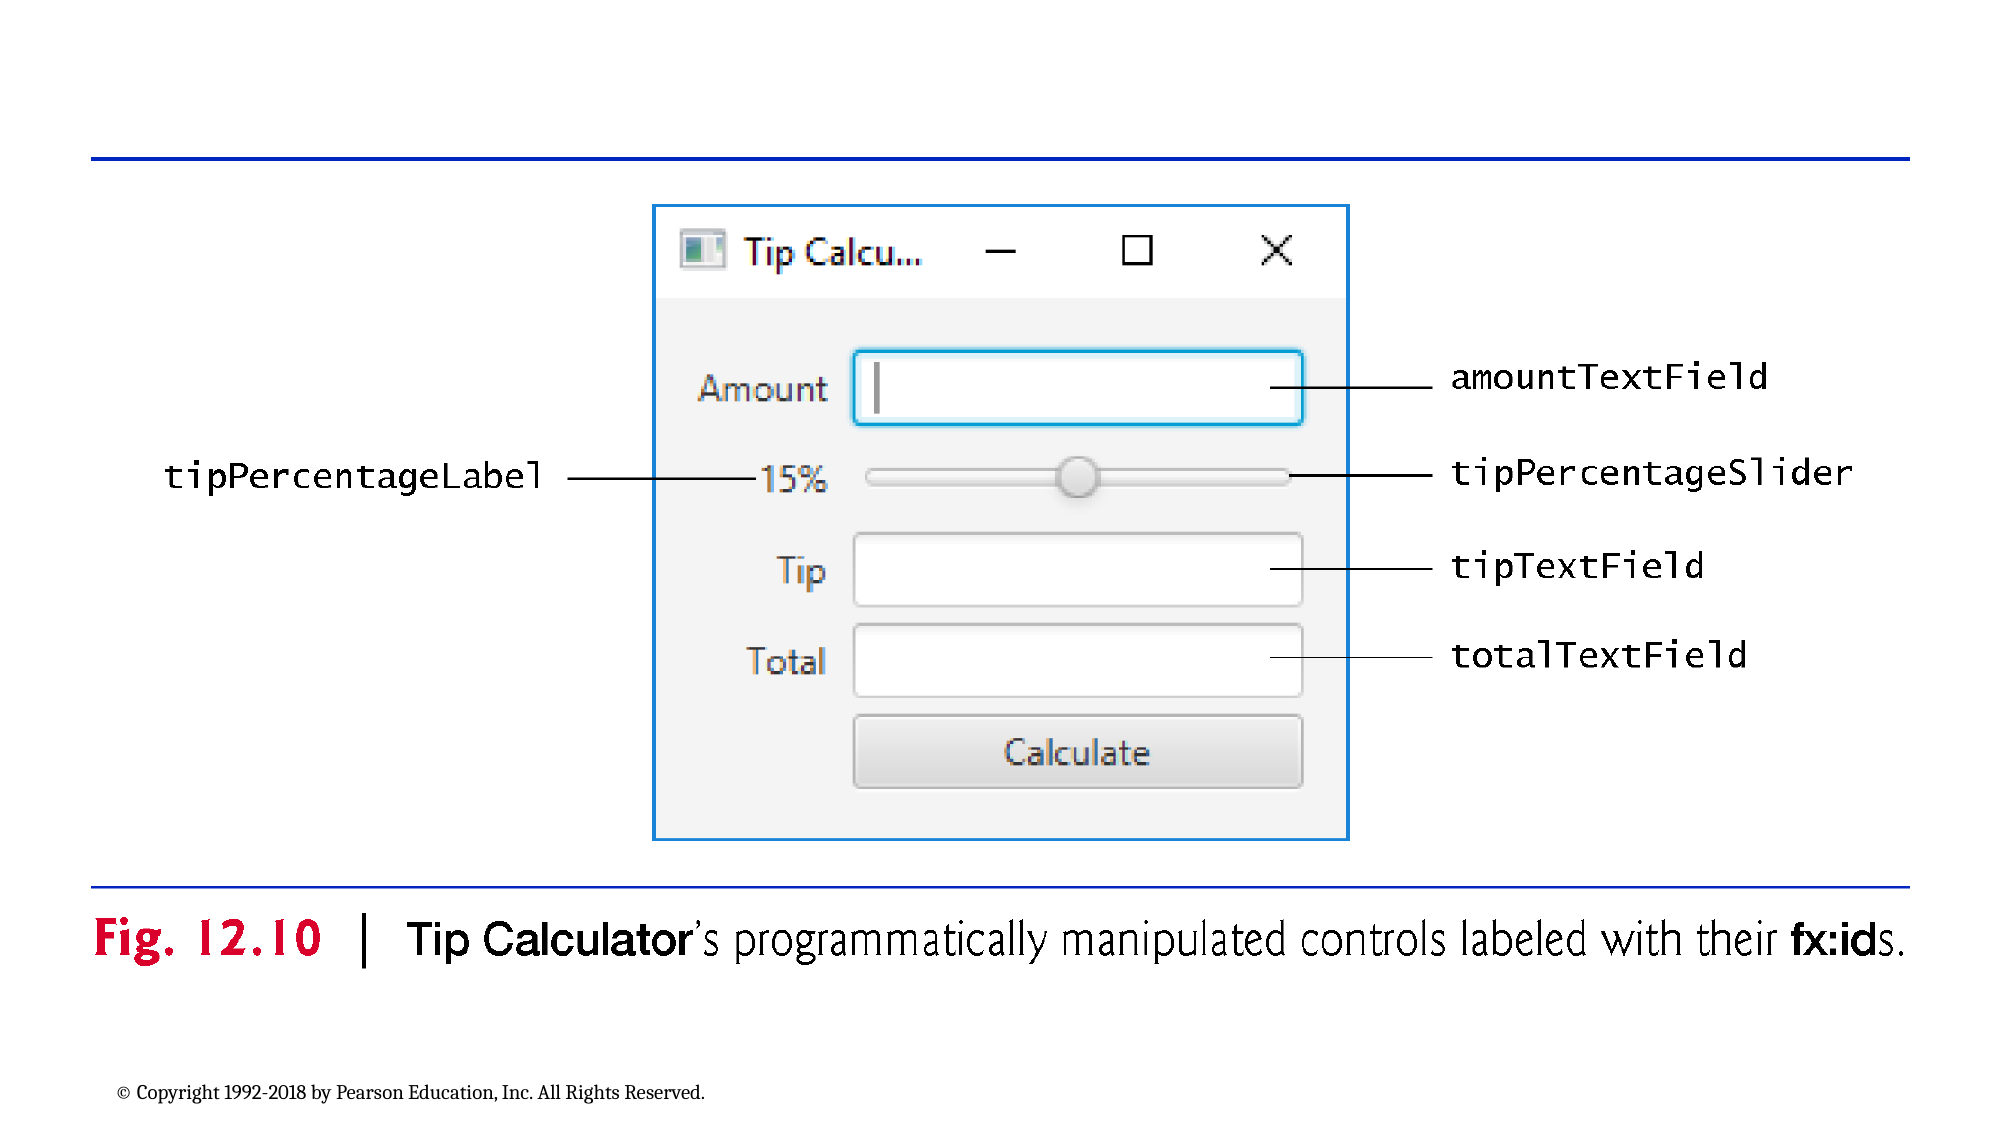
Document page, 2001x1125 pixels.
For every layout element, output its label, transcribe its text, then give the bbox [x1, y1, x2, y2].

footer © Copyright 1992-2018 by Pearson Education, Inc. All Rights Reserved. [99, 1072, 1473, 1112]
picture [0, 66, 2000, 1059]
